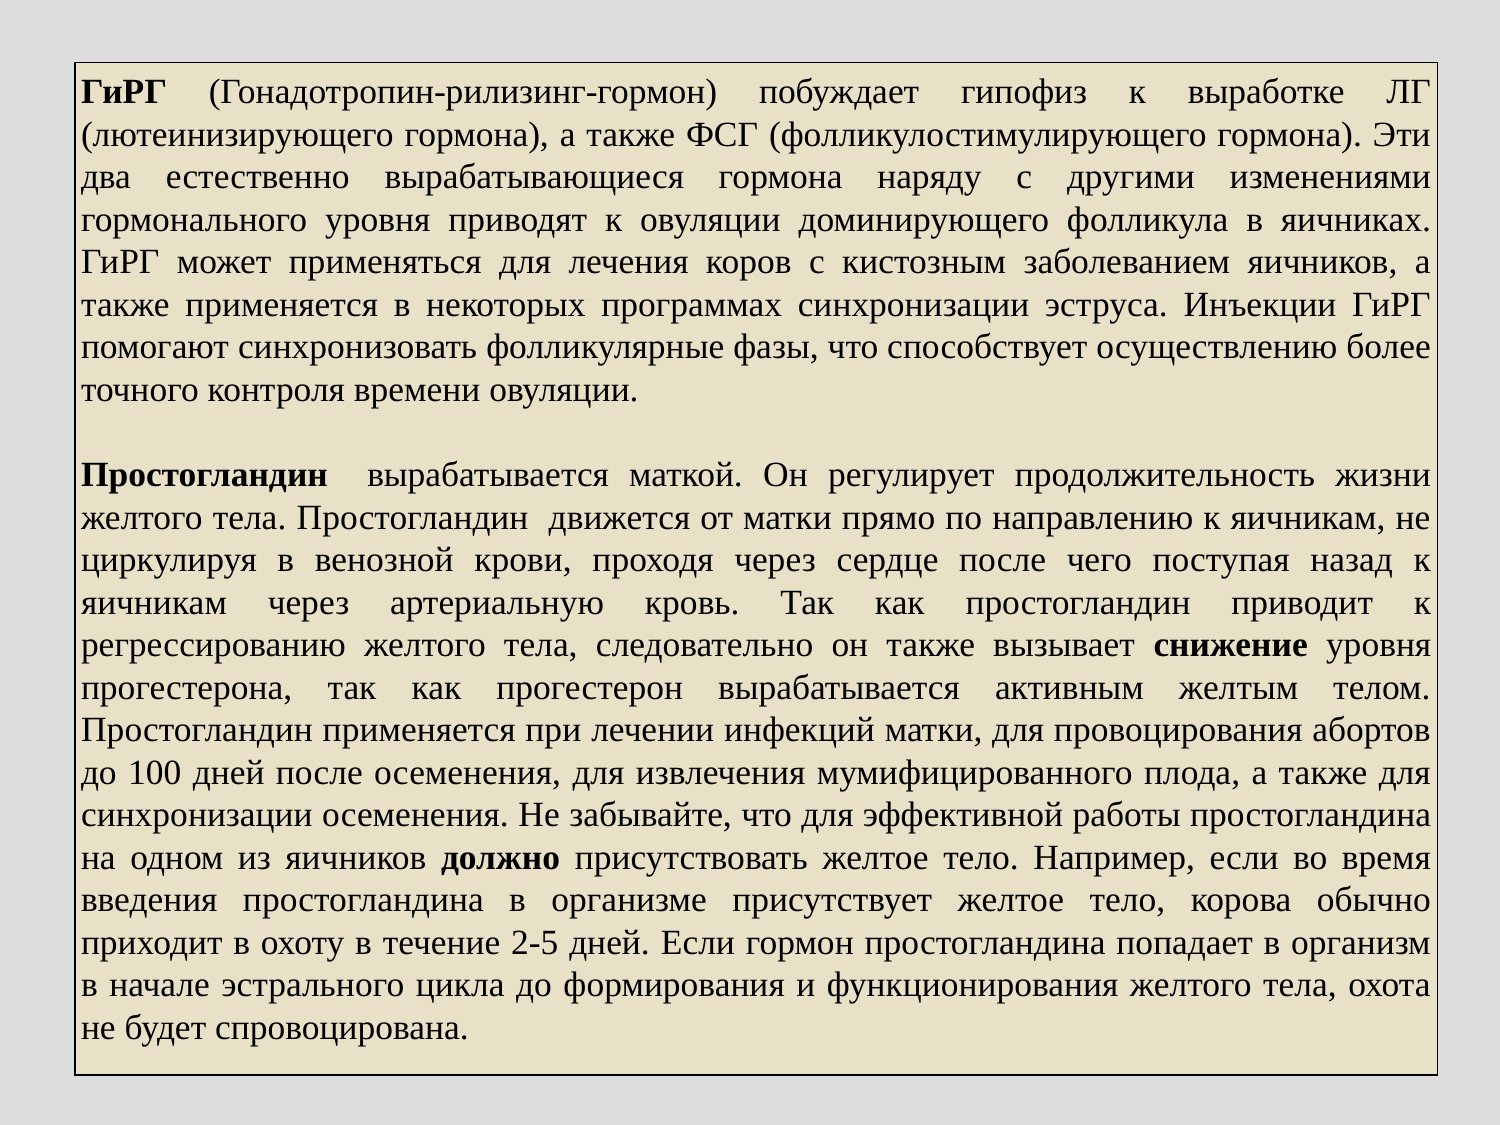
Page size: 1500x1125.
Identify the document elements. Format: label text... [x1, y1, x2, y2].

text_box ГиРГ (Гонадотропин-рилизинг-гормон) побуждает гипофиз к выработке ЛГ (лютеинизирующего гормона), а также ФСГ (фолликулостимулирующего гормона). Эти два естественно вырабатывающиеся гормона наряду с другими изменениями гормонального уровня приводят к овуляции доминирующего фолликула в яичниках. ГиРГ может применяться для лечения коров с кистозным заболеванием яичников, а также применяется в некоторых программах синхронизации эструса. Инъекции ГиРГ помогают синхронизовать фолликулярные фазы, что способствует осуществлению более точного контроля времени овуляции. Простогландин вырабатывается маткой. Он регулирует продолжительность жизни желтого тела. Простогландин движется от матки прямо по направлению к яичникам, не циркулируя в венозной крови, проходя через сердце после чего поступая назад к яичникам через артериальную кровь. Так как простогландин приводит к регрессированию желтого тела, следовательно он также вызывает снижение уровня прогестерона, так как прогестерон вырабатывается активным желтым телом. Простогландин применяется при лечении инфекций матки, для провоцирования абортов до 100 дней после осеменения, для извлечения мумифицированного плода, а также для синхронизации осеменения. Не забывайте, что для эффективной работы простогландина на одном из яичников должно присутствовать желтое тело. Например, если во время введения простогландина в организме присутствует желтое тело, корова обычно приходит в охоту в течение 2-5 дней. Если гормон простогландина попадает в организм в начале эстрального цикла до формирования и функционирования желтого тела, охота не будет спровоцирована. [74, 62, 1438, 1075]
